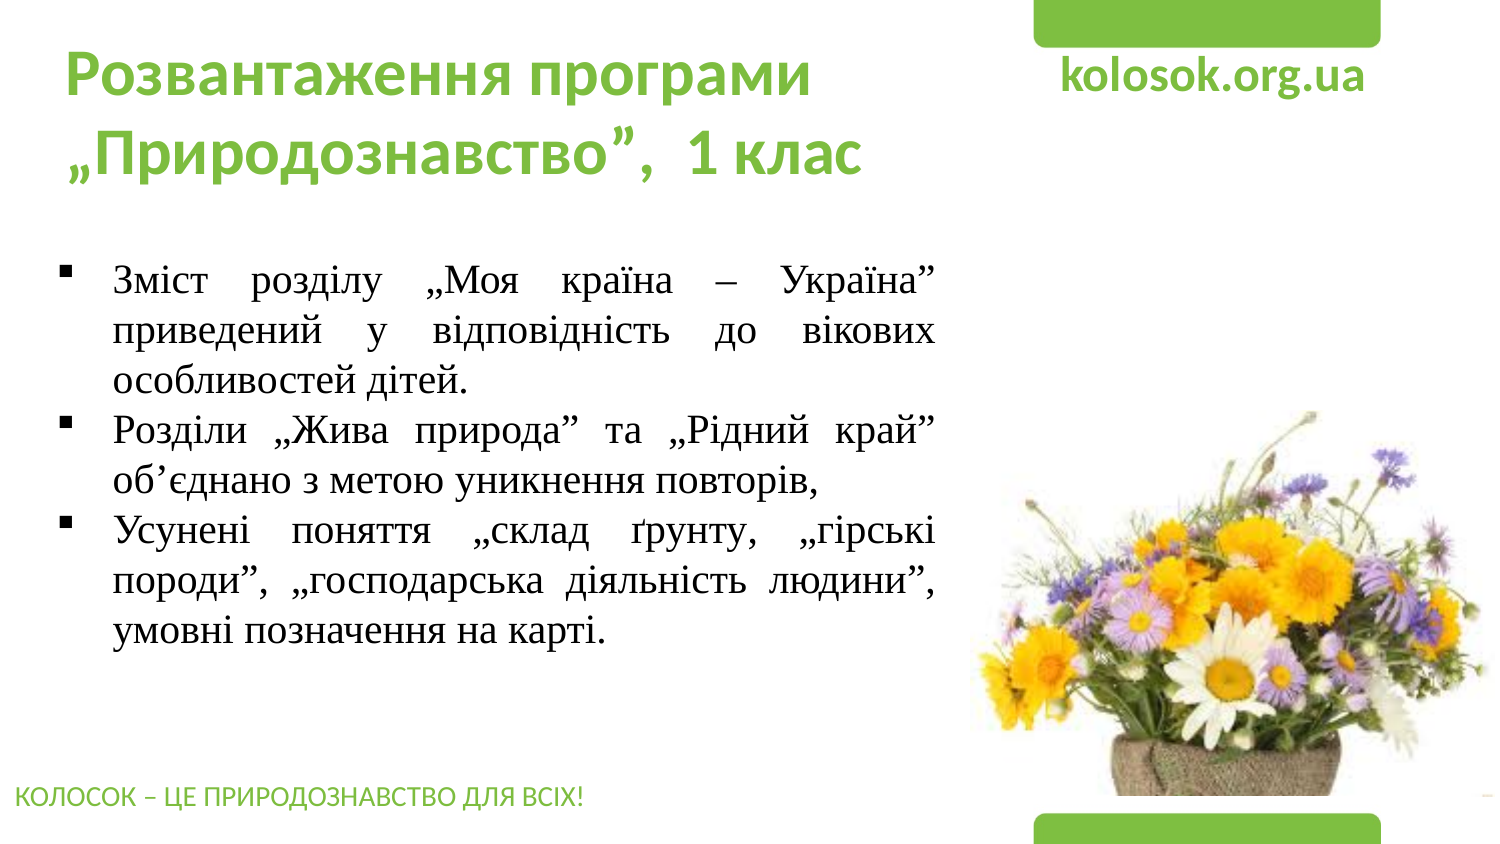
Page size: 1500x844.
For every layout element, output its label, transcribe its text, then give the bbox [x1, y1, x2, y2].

text_box КОЛОСОК – ЦЕ ПРИРОДОЗНАВСТВО ДЛЯ ВСІХ! [0, 769, 1010, 840]
text_box Зміст розділу „Моя країна – Україна” приведений у відповідність до вікових особливостей дітей. Розділи „Жива природа” та „Рідний край” об’єднано з метою уникнення повторів, Усунені поняття „склад ґрунту, „гірські породи”, „господарська діяльність людини”, умовні позначення на карті. [41, 244, 951, 660]
text_box kolosok.org.ua [1045, 75, 1382, 109]
picture [969, 409, 1495, 844]
picture [1033, 0, 1381, 68]
text_box Розвантаження програми „Природознавство”, 1 клас [50, 21, 917, 196]
